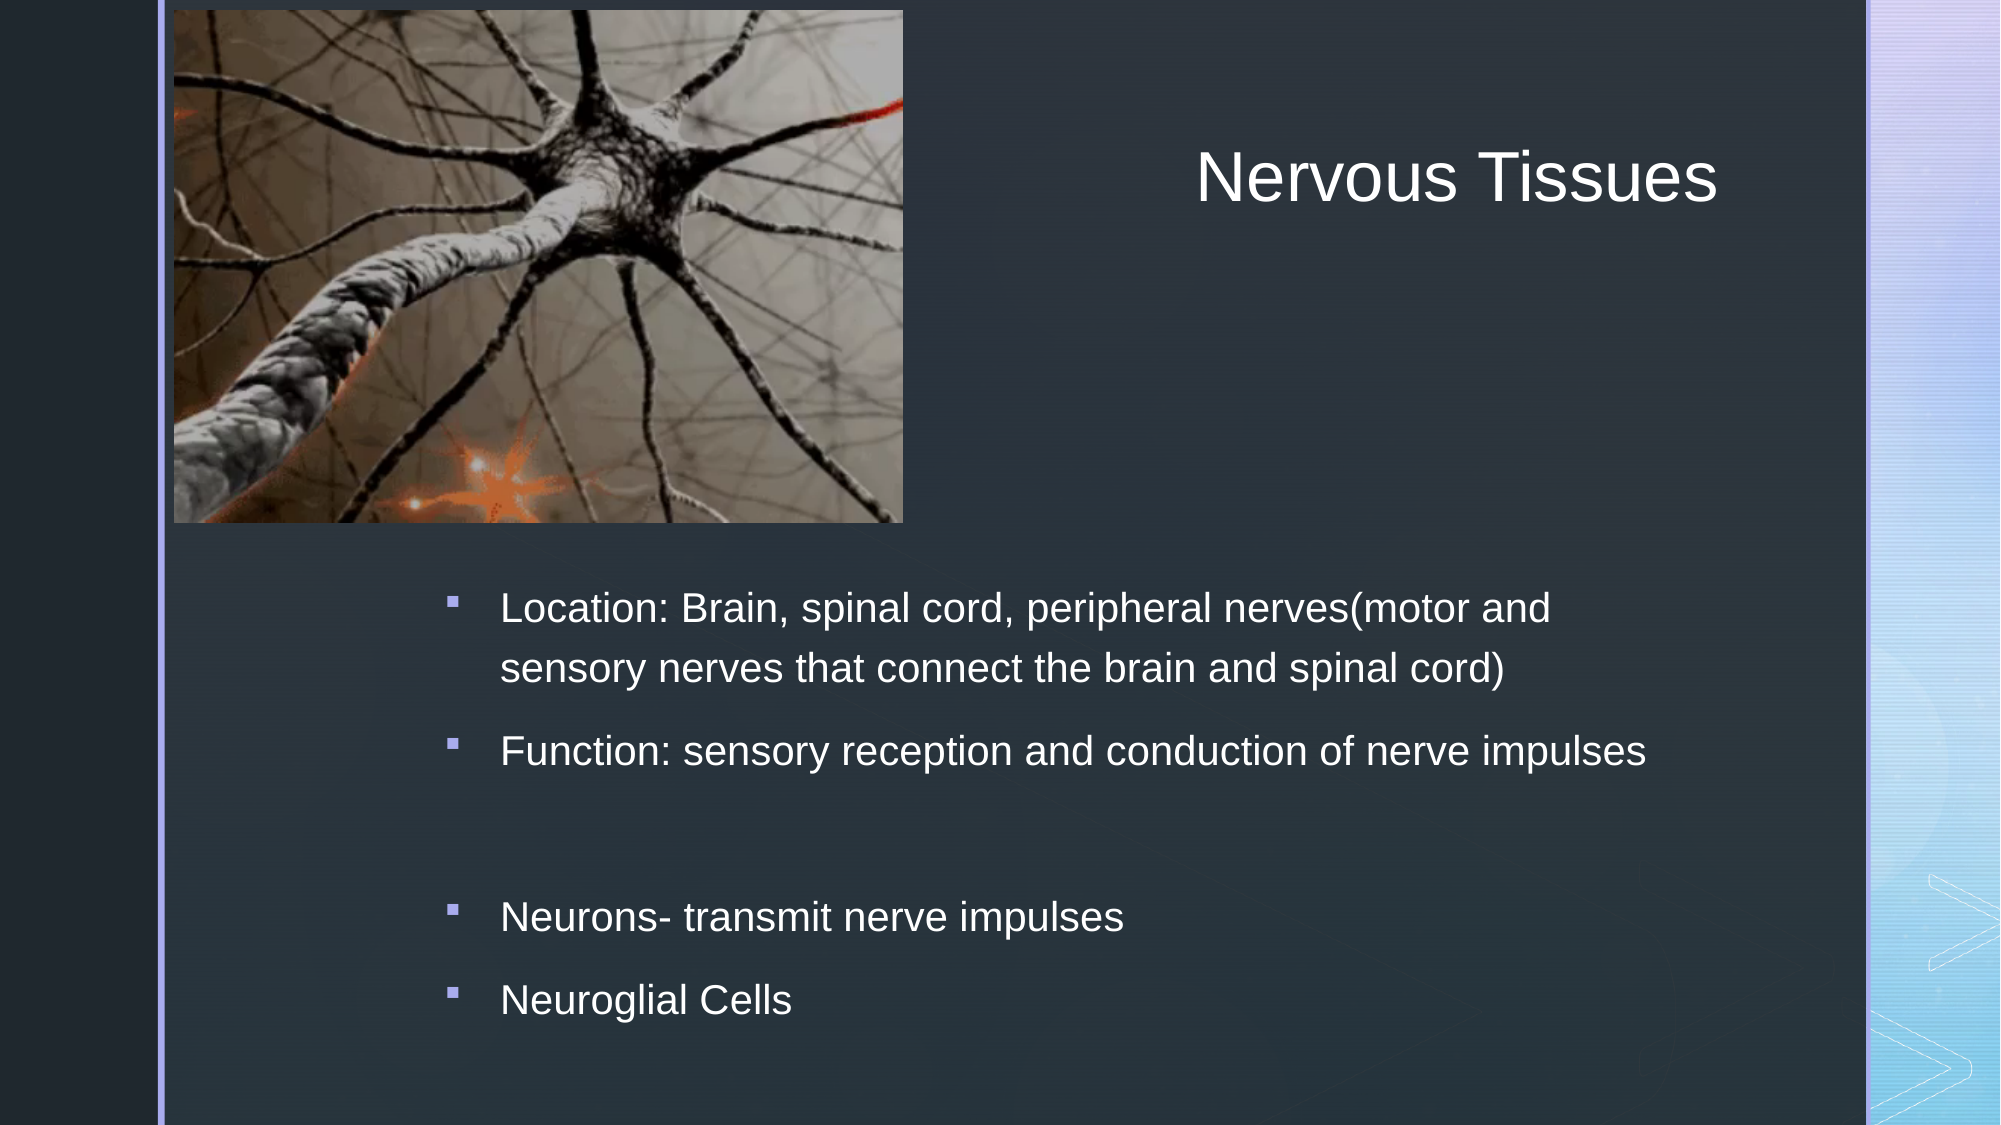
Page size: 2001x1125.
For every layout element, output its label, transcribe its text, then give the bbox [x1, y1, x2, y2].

title Nervous Tissues [904, 132, 1734, 310]
list Location: Brain, spinal cord, peripheral nerves(motor and sensory nerves that connect the brain and spinal cord) Function: sensory reception and conduction of nerve impulses Neurons- transmit nerve impulses Neuroglial Cells [428, 469, 1708, 1125]
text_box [173, 9, 904, 524]
picture [1871, 0, 2001, 1125]
